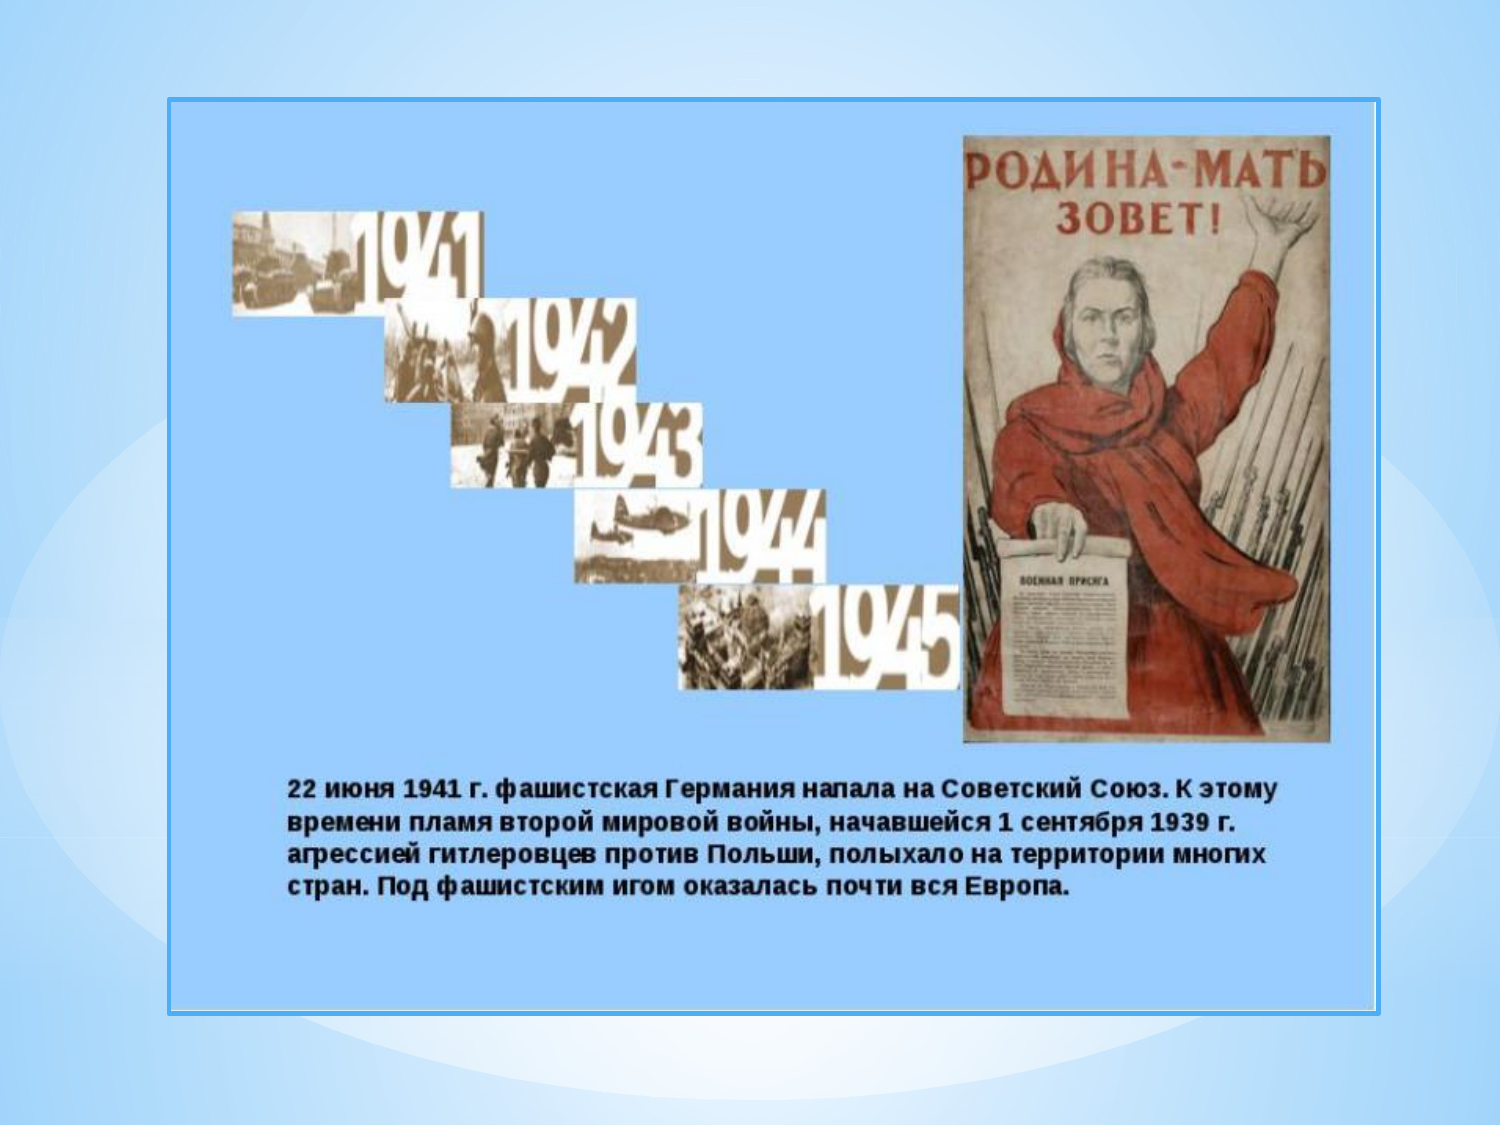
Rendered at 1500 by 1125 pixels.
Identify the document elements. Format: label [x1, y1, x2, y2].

picture [170, 101, 1377, 1012]
